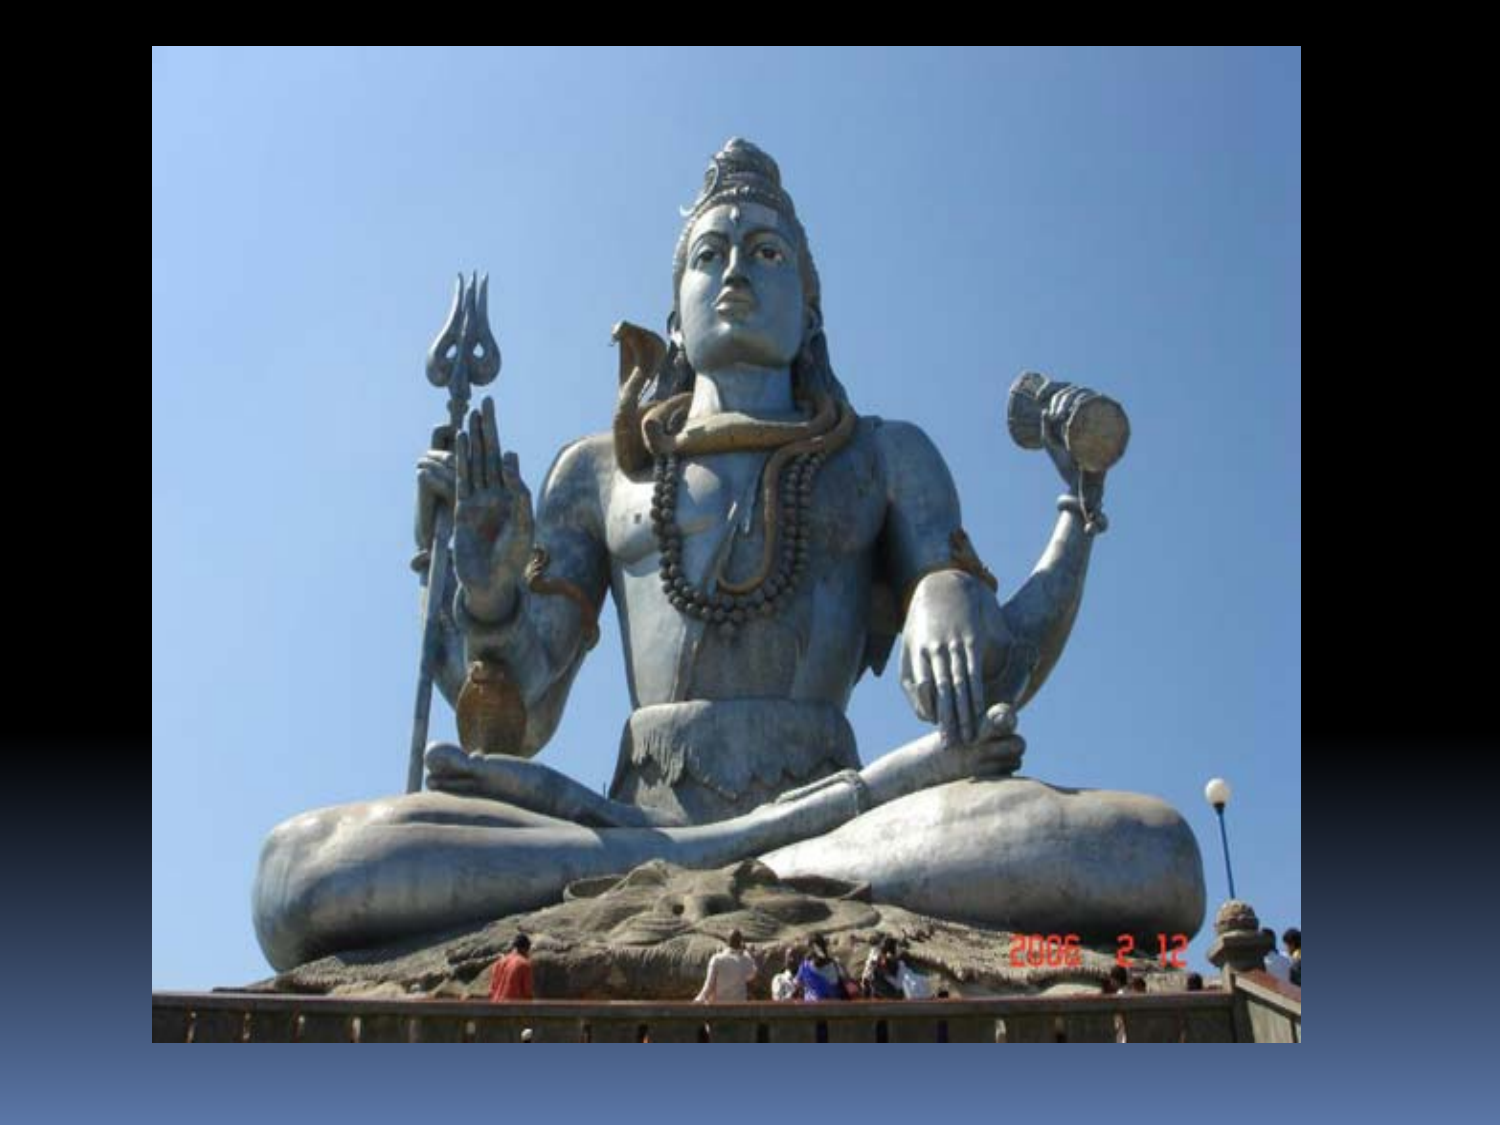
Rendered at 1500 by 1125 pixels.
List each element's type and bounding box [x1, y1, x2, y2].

picture [151, 46, 1302, 1044]
